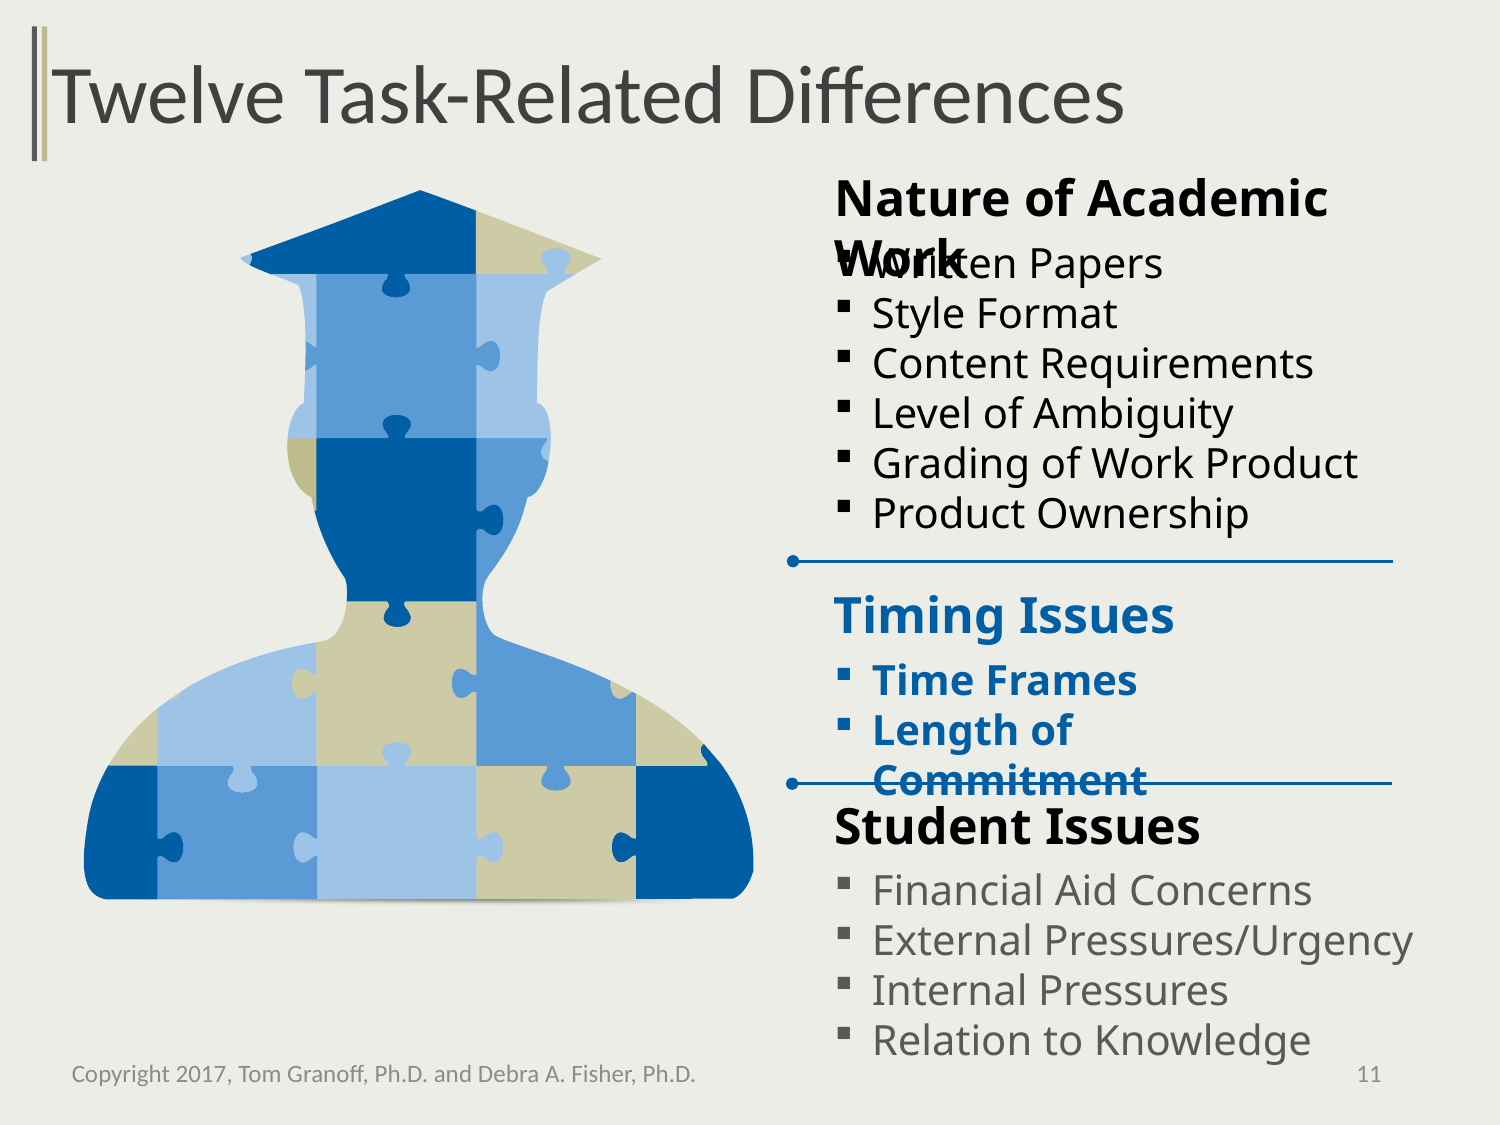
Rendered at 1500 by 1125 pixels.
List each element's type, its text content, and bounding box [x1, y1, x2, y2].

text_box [792, 159, 1439, 1074]
text_box Twelve Task-Related Differences [48, 32, 1406, 148]
slide_number 11 [1059, 1074, 1397, 1103]
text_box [31, 26, 47, 162]
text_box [83, 190, 772, 920]
text_box Copyright 2017, Tom Granoff, Ph.D. and Debra A. Fisher, Ph.D. [56, 1042, 713, 1103]
